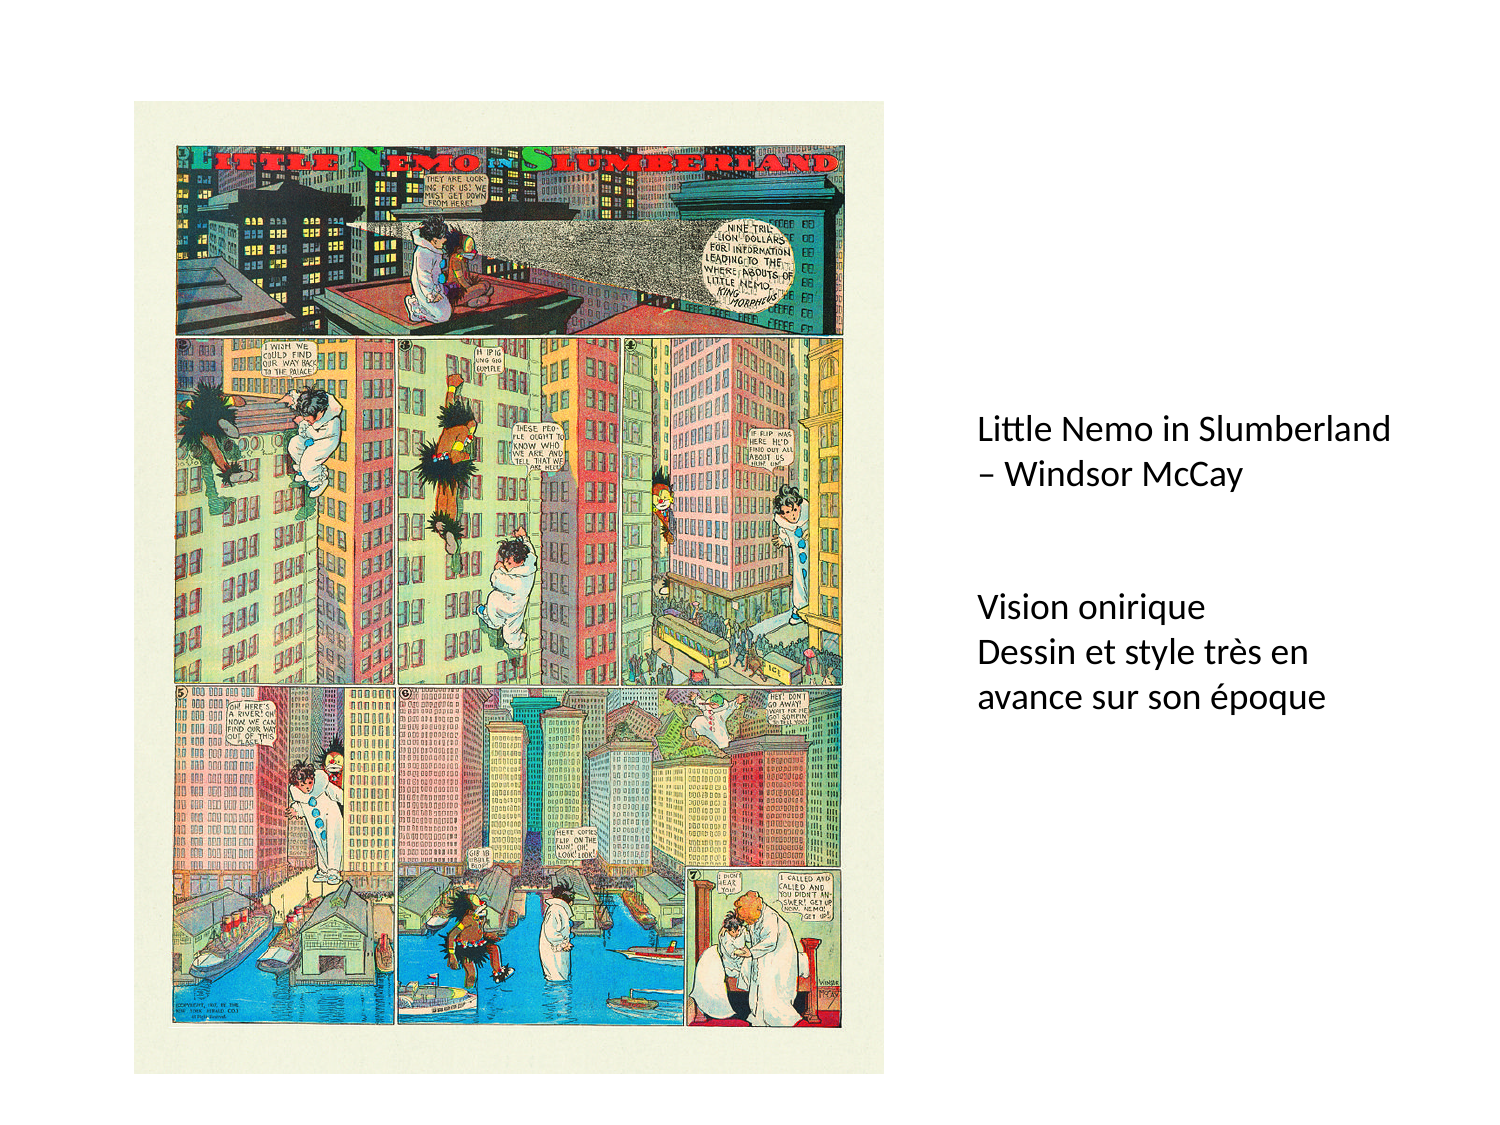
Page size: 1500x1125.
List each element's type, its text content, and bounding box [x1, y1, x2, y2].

picture [133, 101, 884, 1074]
text_box Vision onirique Dessin et style très en avance sur son époque [962, 574, 1424, 724]
text_box Little Nemo in Slumberland – Windsor McCay [962, 397, 1412, 502]
